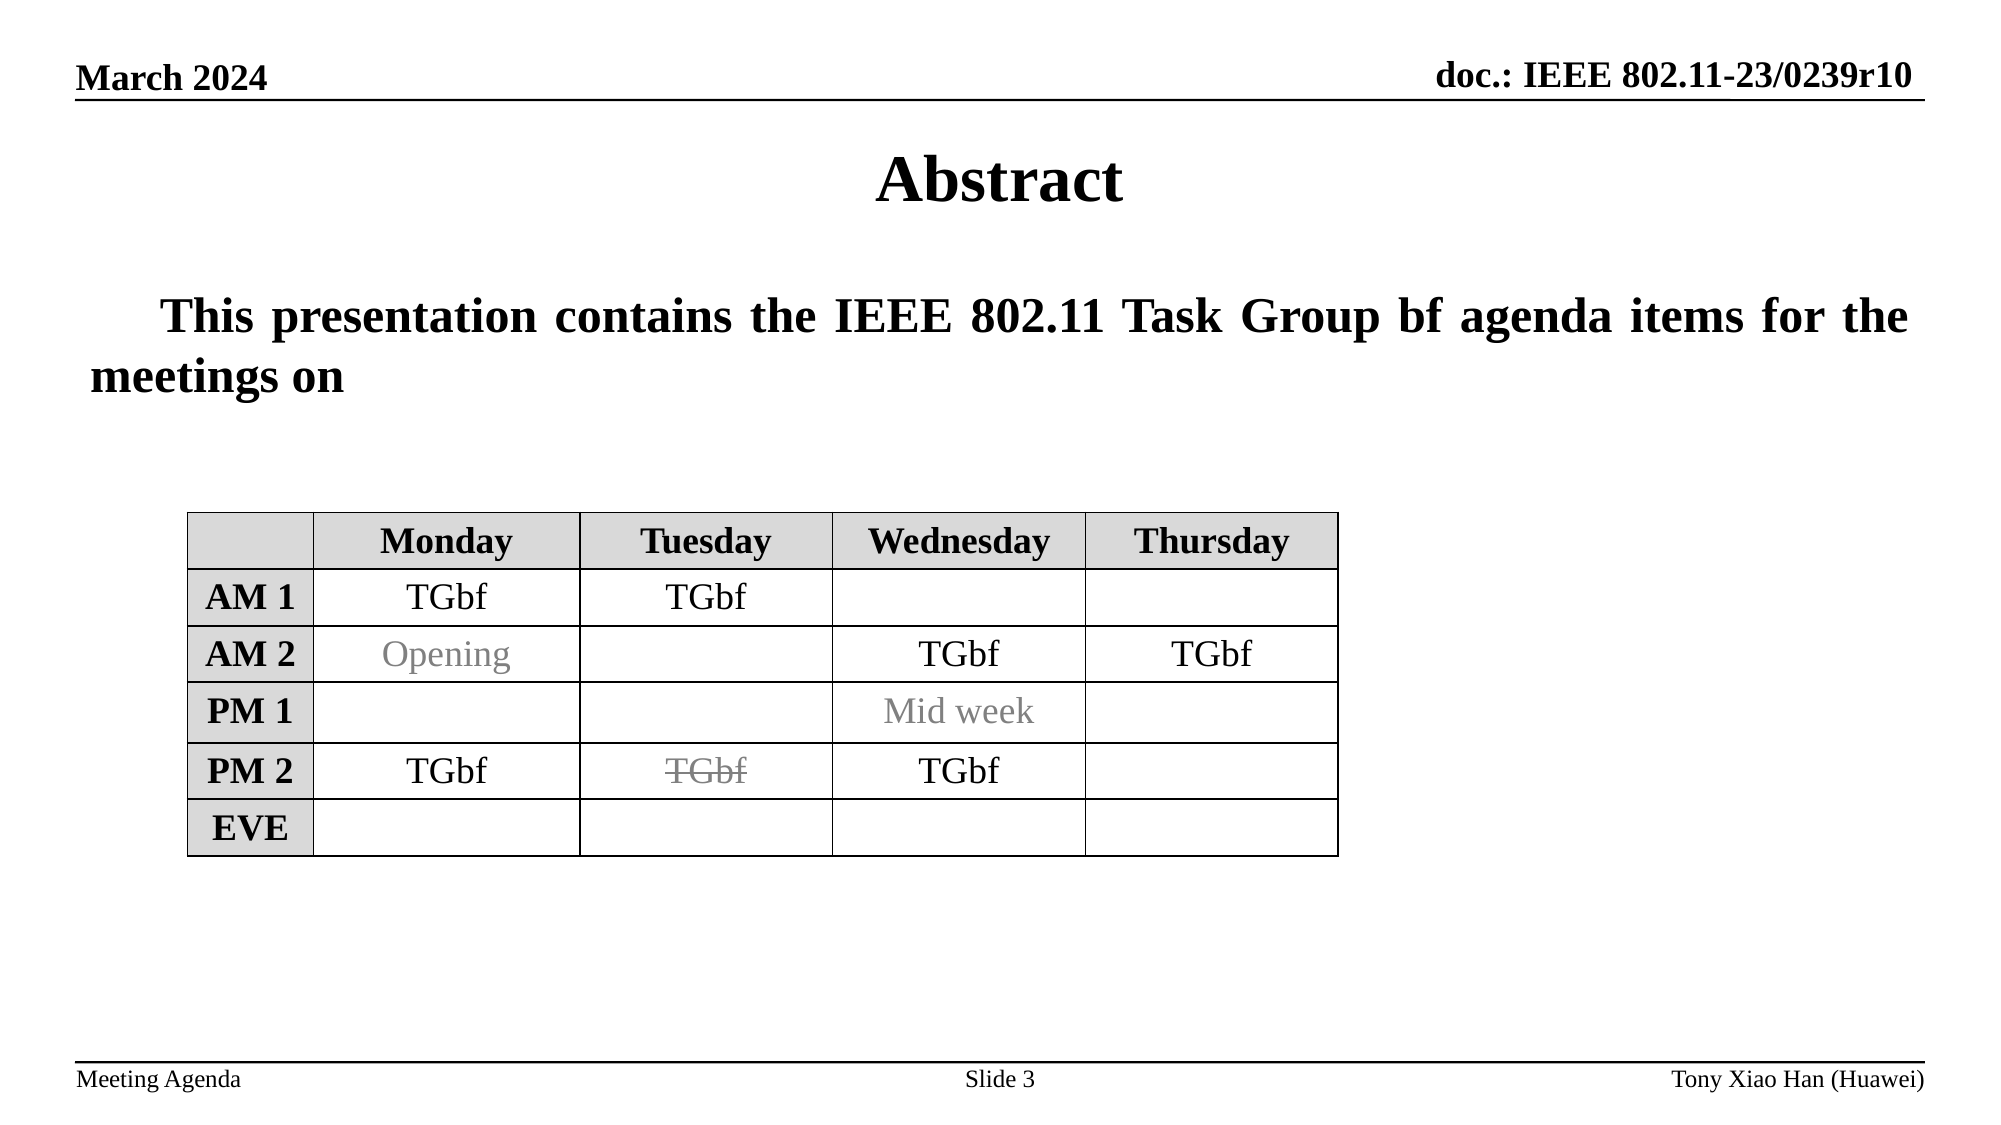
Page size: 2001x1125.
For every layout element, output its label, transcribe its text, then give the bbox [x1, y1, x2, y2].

table_cell [1086, 800, 1337, 855]
table_cell EVE [188, 800, 313, 855]
table_cell PM 2 [188, 744, 313, 798]
table_cell [581, 683, 832, 742]
table_cell TGbf [314, 744, 579, 798]
table_cell PM 1 [188, 683, 313, 742]
table_cell TGbf [833, 627, 1085, 681]
table_cell [581, 800, 832, 855]
table_header Thursday [1086, 513, 1337, 568]
table_header Wednesday [833, 513, 1085, 568]
table_cell [1086, 683, 1337, 742]
table_cell Opening [314, 627, 579, 681]
table_cell TGbf [314, 570, 579, 625]
table_cell [833, 800, 1085, 855]
table_cell TGbf [833, 744, 1085, 798]
table_cell [581, 627, 832, 681]
table_cell TGbf [581, 570, 832, 625]
table_header [188, 513, 313, 568]
table_cell [1086, 744, 1337, 798]
table_cell AM 1 [188, 570, 313, 625]
table_cell Mid week [833, 683, 1085, 742]
table_header Monday [314, 513, 579, 568]
table_cell [1086, 570, 1337, 625]
table_cell TGbf [1086, 627, 1337, 681]
table_cell [833, 570, 1085, 625]
table_cell AM 2 [188, 627, 313, 681]
text_box This presentation contains the IEEE 802.11 Task Group bf agenda items for the meetings on [75, 274, 1925, 950]
table_header Tuesday [581, 513, 832, 568]
table_cell [314, 683, 579, 742]
table_cell TGbf [581, 744, 832, 798]
table_cell [314, 800, 579, 855]
text_box Abstract [362, 87, 1638, 263]
